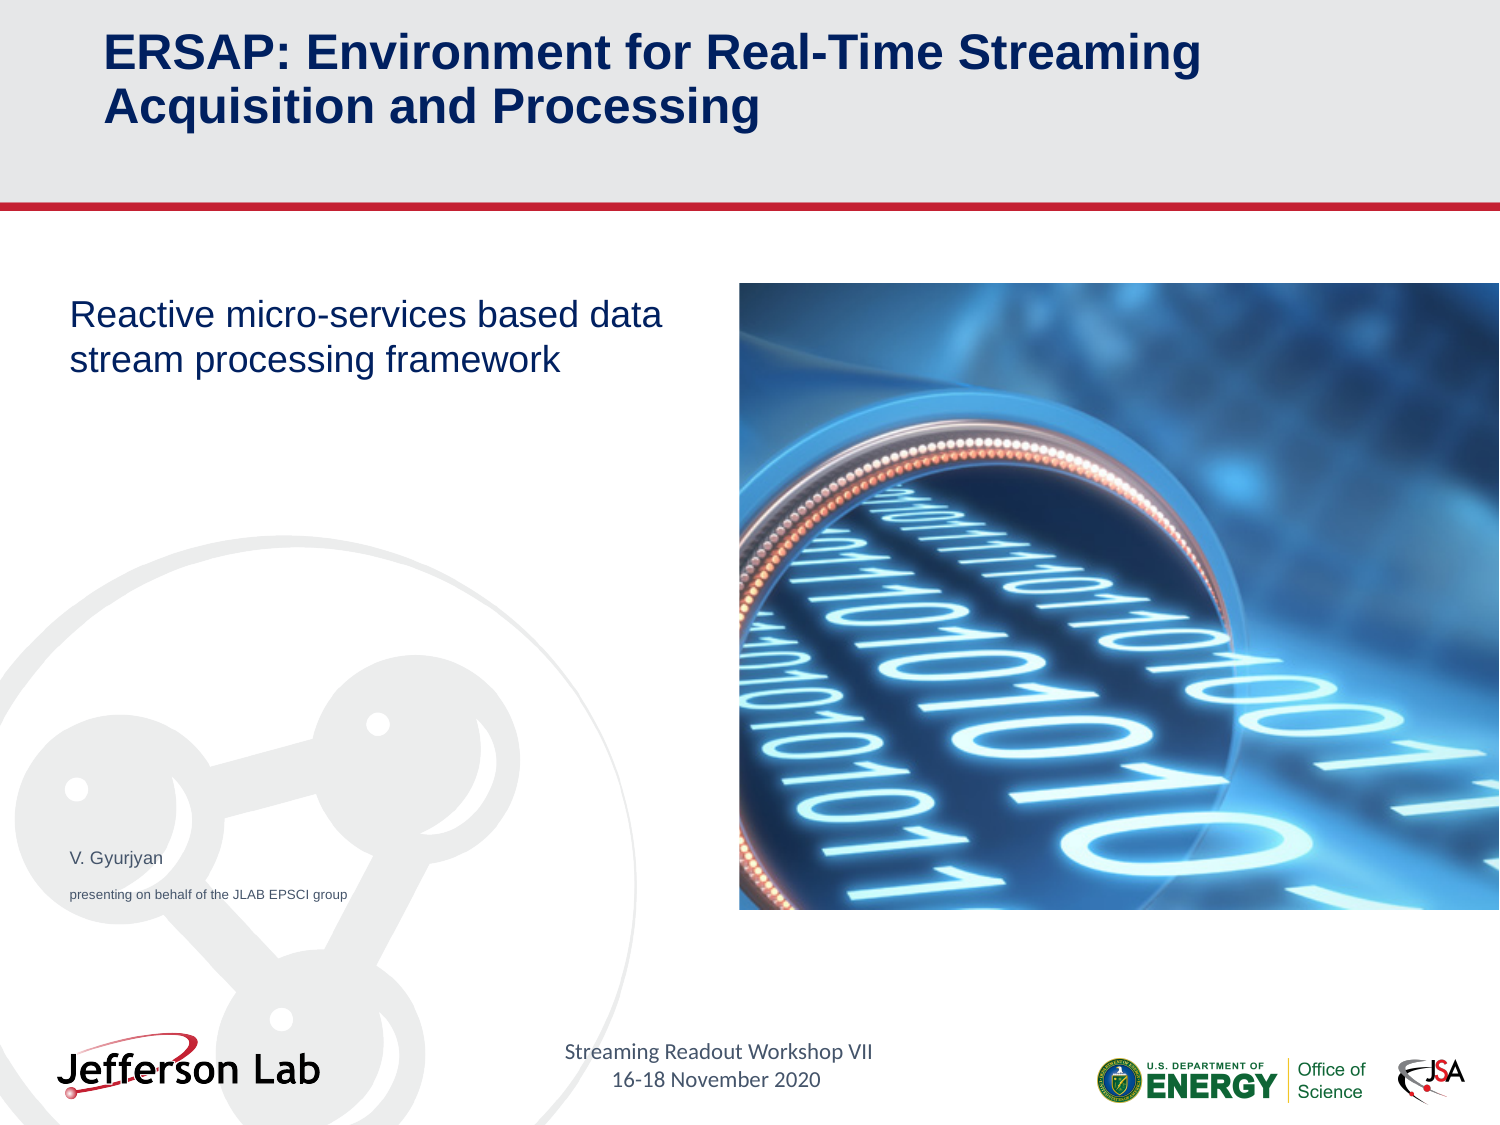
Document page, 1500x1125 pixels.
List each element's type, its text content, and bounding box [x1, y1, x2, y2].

text_box Streaming Readout Workshop VII 16-18 November 2020 [549, 1029, 889, 1100]
picture [1398, 1059, 1465, 1105]
subtitle Reactive micro-services based data stream processing framework [54, 282, 720, 815]
picture [1097, 1058, 1366, 1103]
title ERSAP: Environment for Real-Time Streaming Acquisition and Processing [88, 40, 1391, 143]
picture [0, 482, 662, 1125]
picture [739, 283, 1499, 910]
list V. Gyurjyan presenting on behalf of the JLAB EPSCI group [54, 841, 720, 910]
